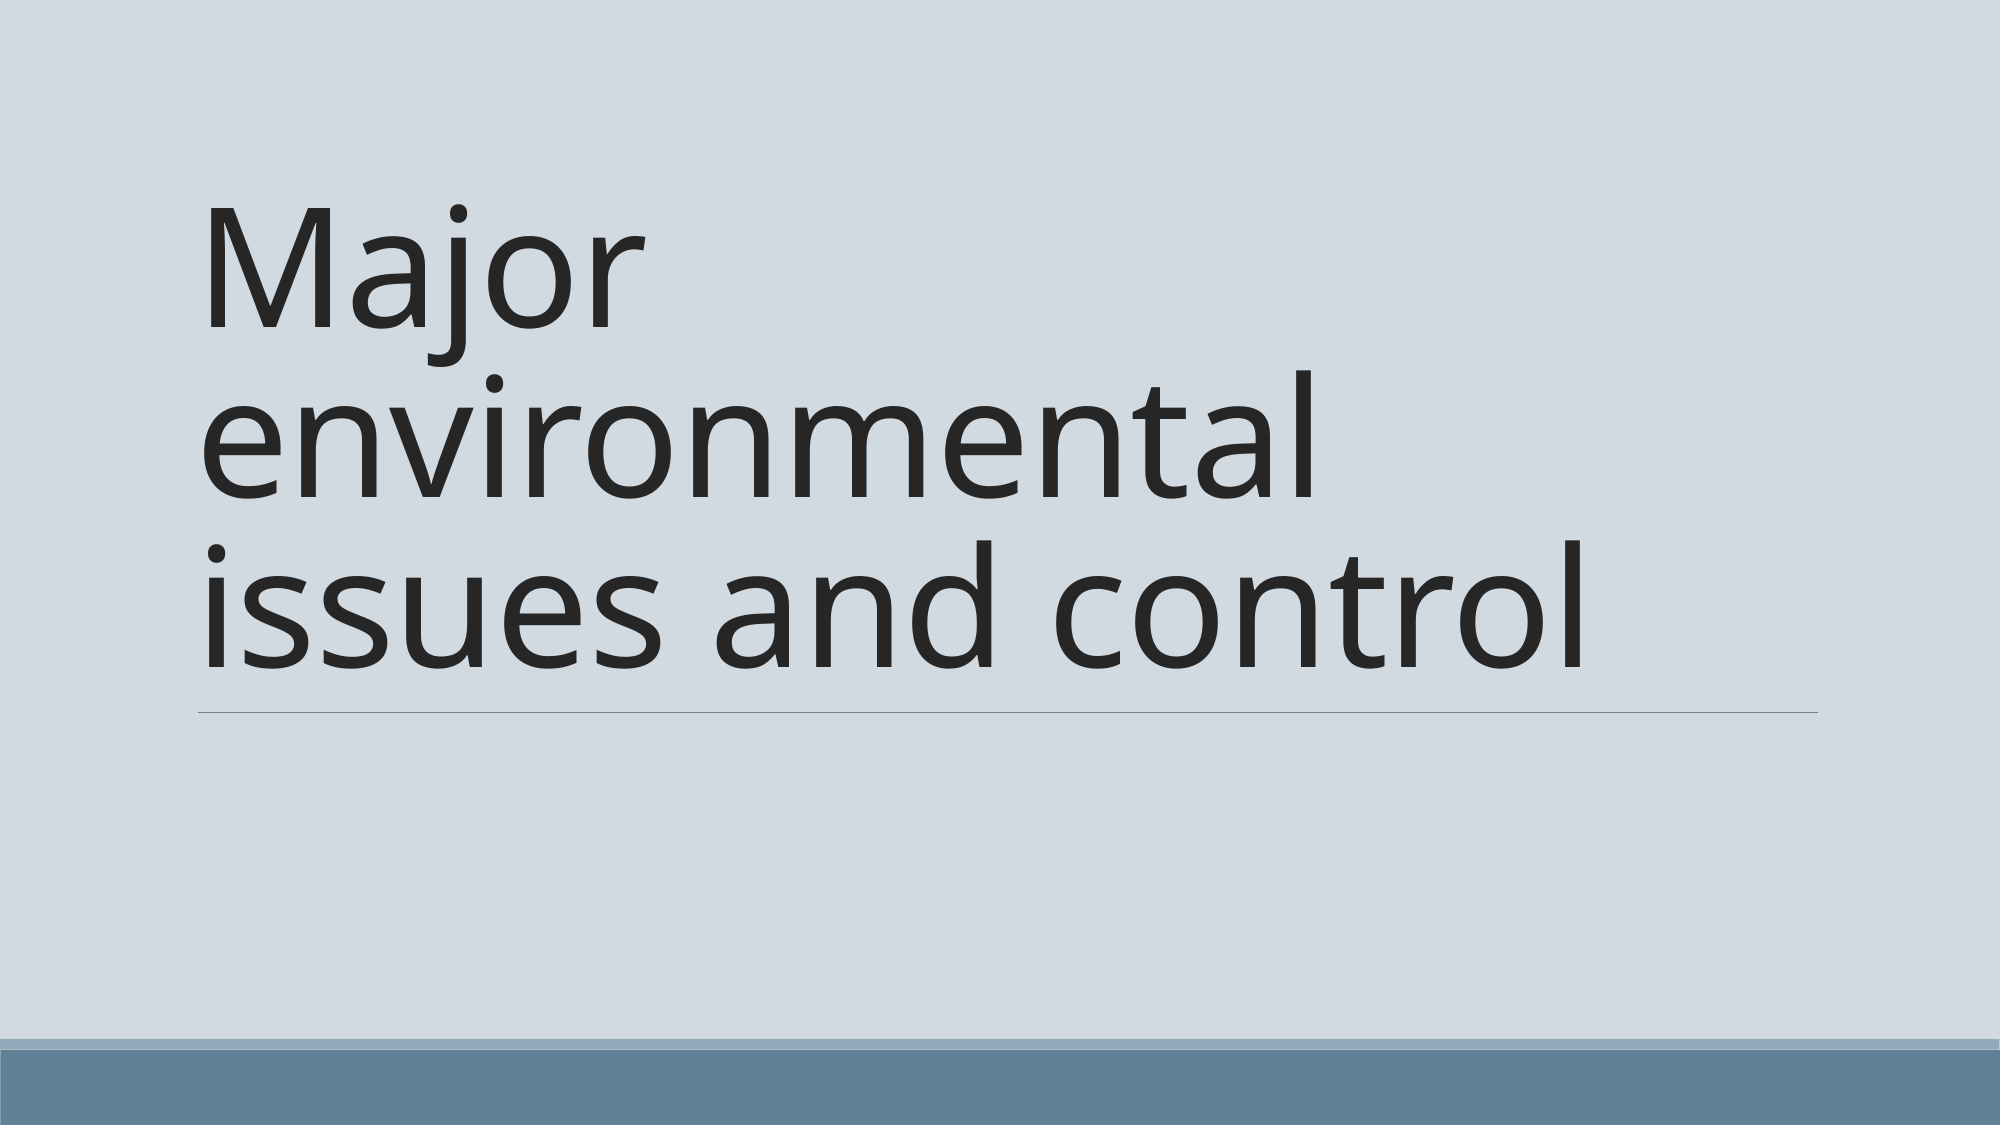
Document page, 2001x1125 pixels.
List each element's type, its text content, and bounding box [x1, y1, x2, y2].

title Major environmental issues and control [180, 124, 1830, 710]
